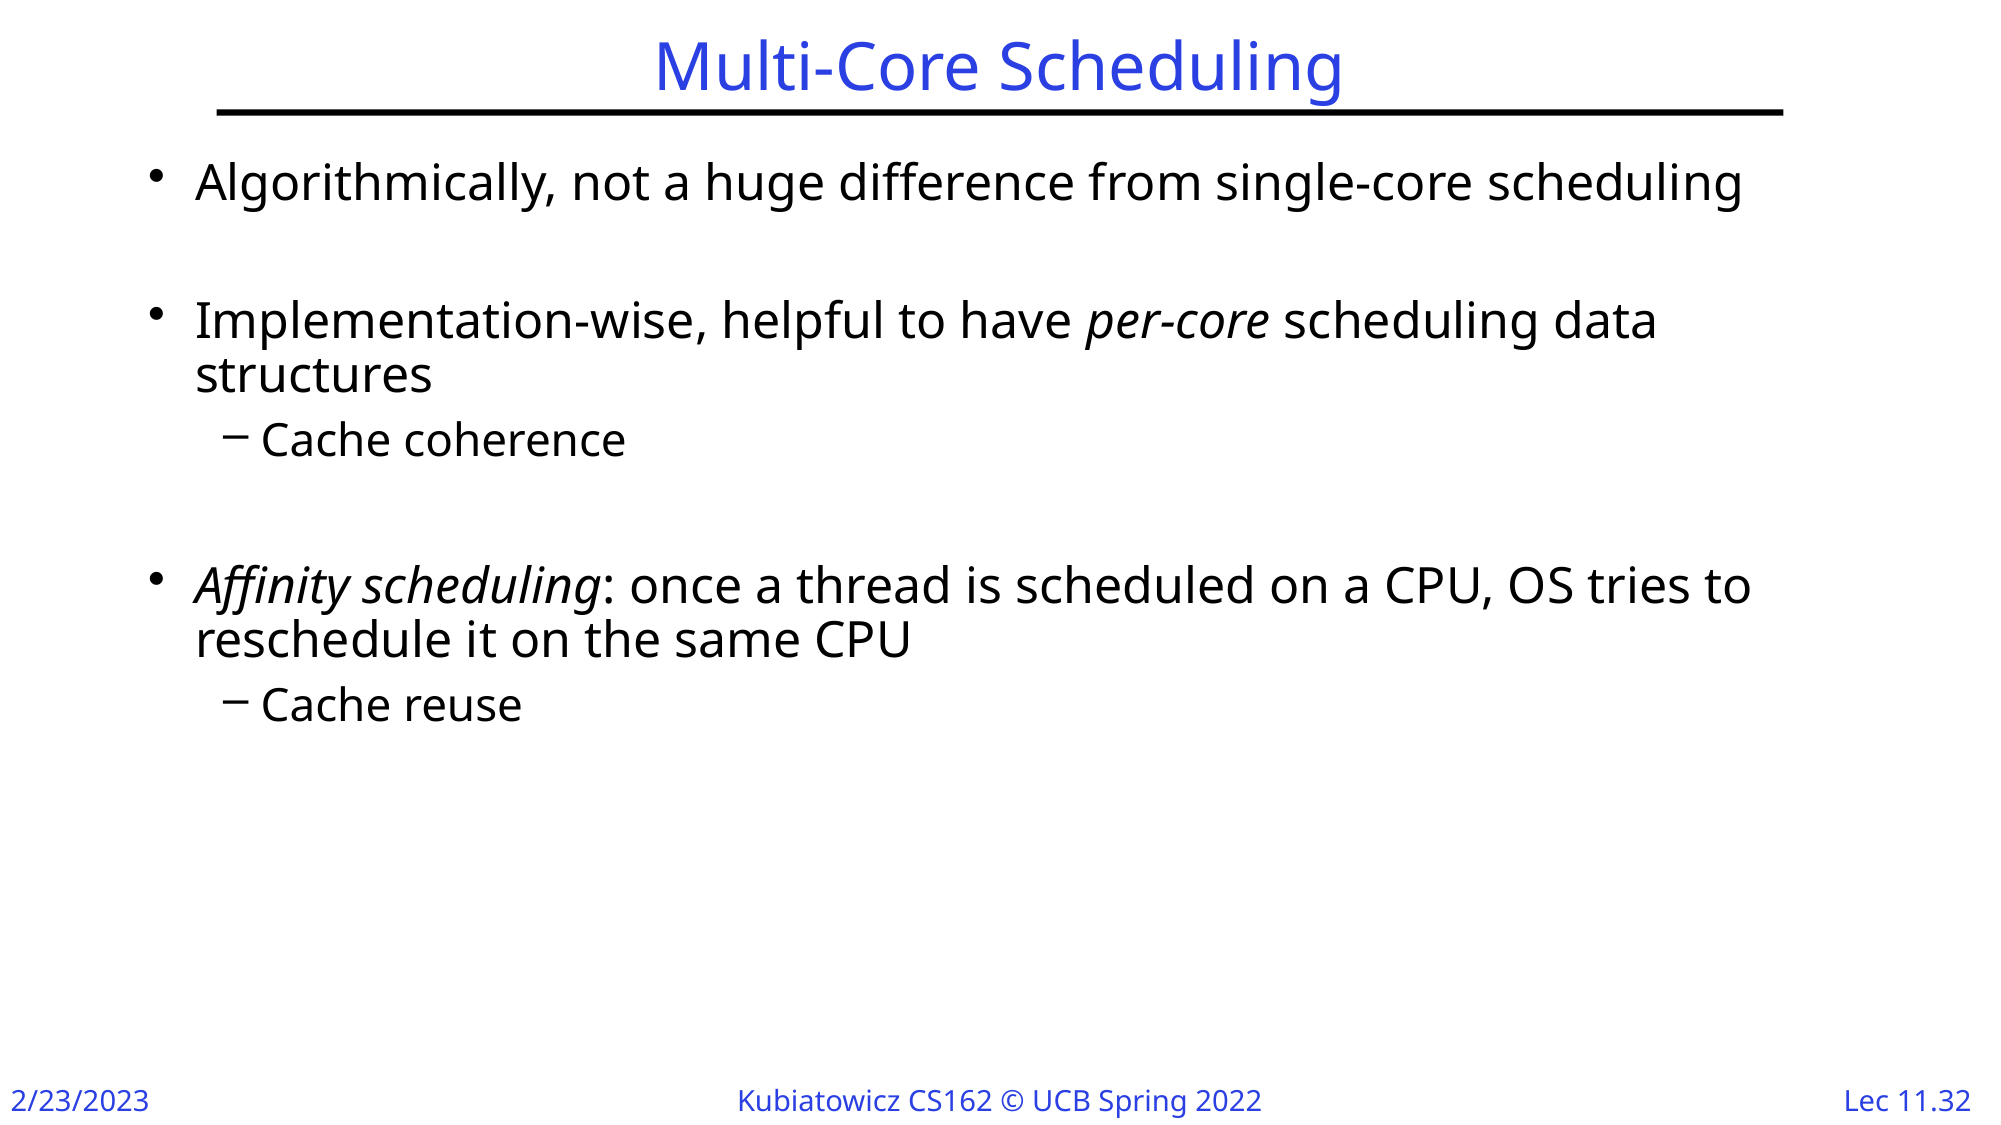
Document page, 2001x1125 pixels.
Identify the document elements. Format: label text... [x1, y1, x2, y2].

title Multi-Core Scheduling [216, 24, 1784, 113]
list Algorithmically, not a huge difference from single-core scheduling Implementation-wise, helpful to have per-core scheduling data structures Cache coherence Affinity scheduling: once a thread is scheduled on a CPU, OS tries to reschedule it on the same CPU Cache reuse [133, 149, 1867, 988]
